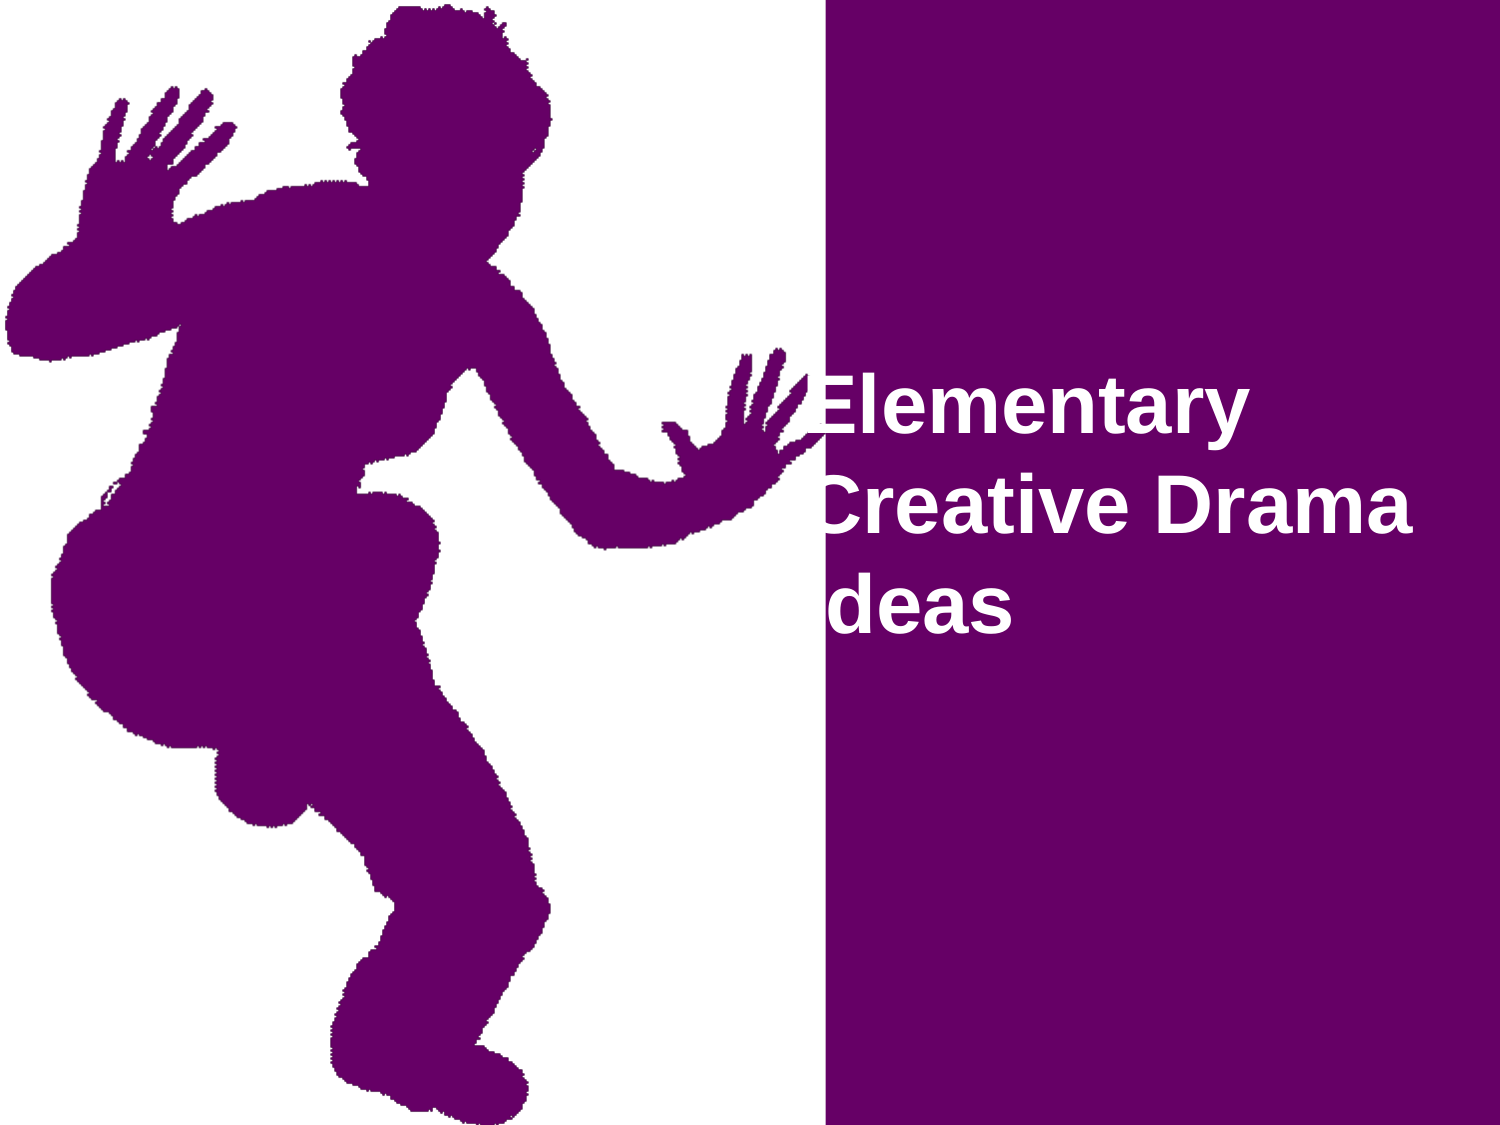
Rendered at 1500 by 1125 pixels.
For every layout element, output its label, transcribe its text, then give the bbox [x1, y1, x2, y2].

title Elementary Creative Drama Ideas [787, 0, 1500, 1000]
